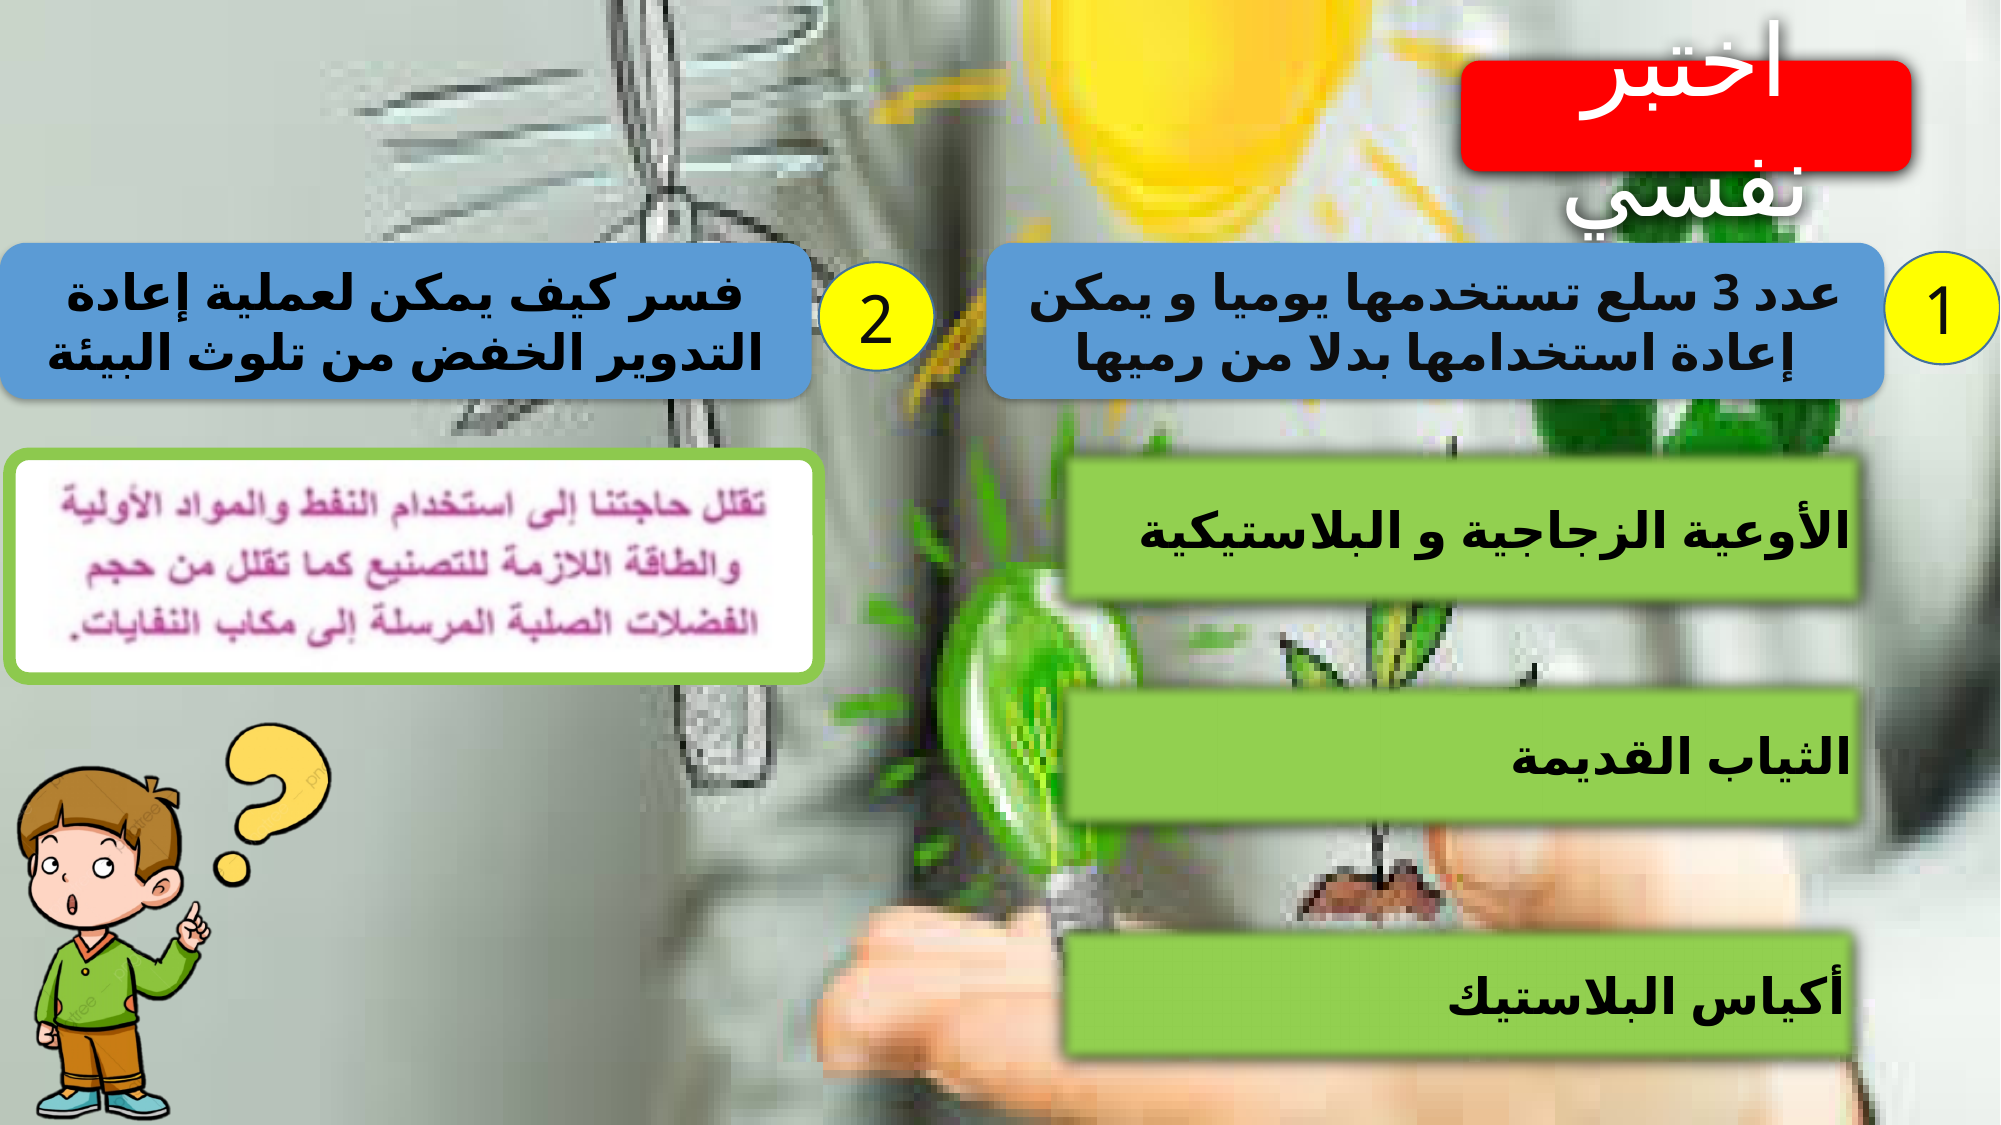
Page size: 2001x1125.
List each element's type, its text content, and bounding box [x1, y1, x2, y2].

text_box أكياس البلاستيك [1071, 939, 1846, 1049]
text_box اختبر نفسي [1460, 59, 1913, 173]
text_box الأوعية الزجاجية و البلاستيكية [1070, 462, 1853, 596]
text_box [986, 242, 2000, 399]
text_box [0, 242, 935, 399]
picture [0, 0, 2001, 1125]
text_box الثياب القديمة [1071, 695, 1851, 815]
